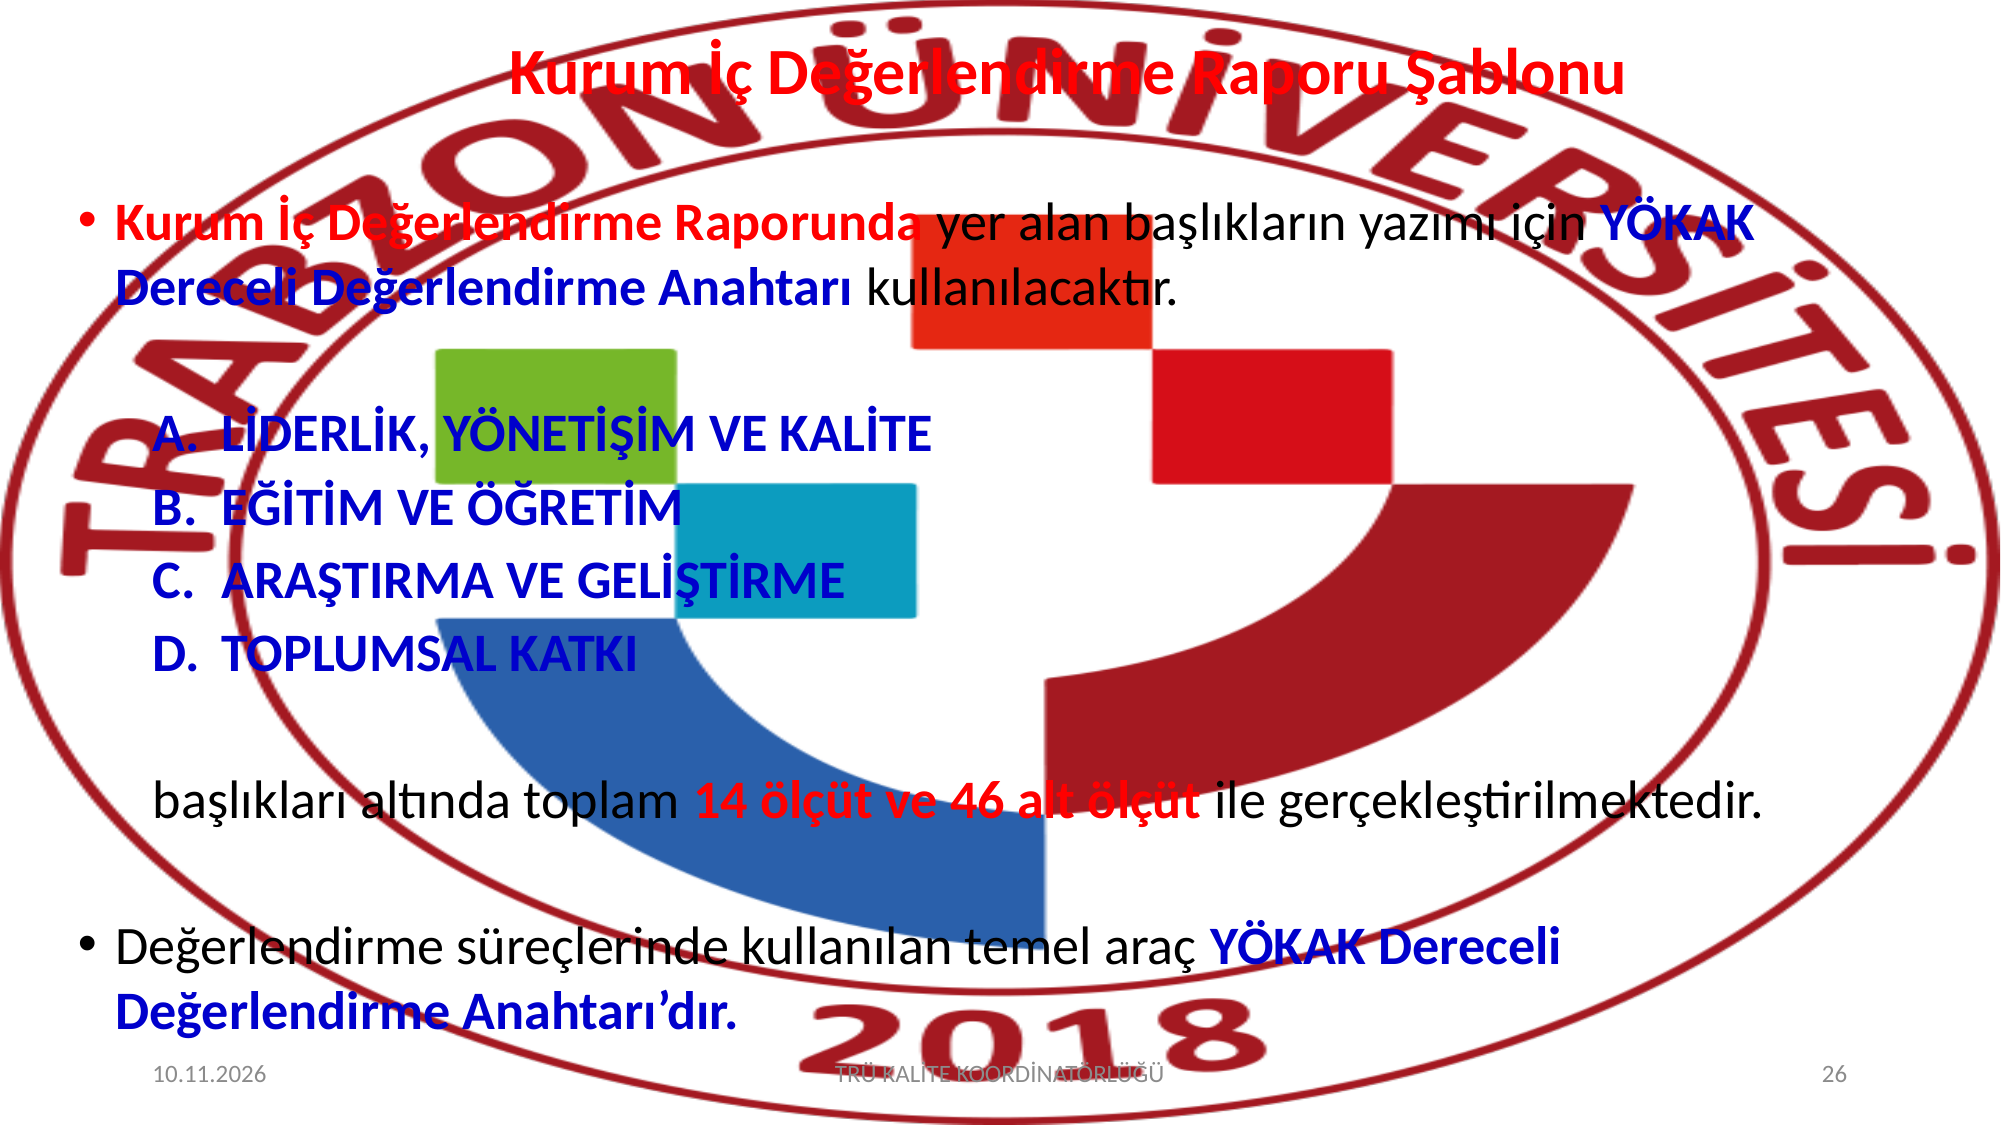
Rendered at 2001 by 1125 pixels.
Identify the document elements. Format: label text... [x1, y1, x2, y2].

list Kurum İç Değerlendirme Raporunda yer alan başlıkların yazımı için YÖKAK Dereceli Değerlendirme Anahtarı kullanılacaktır. LİDERLİK, YÖNETİŞİM VE KALİTE EĞİTİM VE ÖĞRETİM ARAŞTIRMA VE GELİŞTİRME TOPLUMSAL KATKI başlıkları altında toplam 14 ölçüt ve 46 alt ölçüt ile gerçekleştirilmektedir. Değerlendirme süreçlerinde kullanılan temel araç YÖKAK Dereceli Değerlendirme Anahtarı’dır. [62, 178, 1925, 1043]
title Kurum İç Değerlendirme Raporu Şablonu [187, 29, 1952, 117]
slide_number 26 [1412, 1042, 1863, 1103]
picture [0, 0, 2001, 1125]
footer TRÜ KALİTE KOORDİNATÖRLÜĞÜ [662, 1042, 1338, 1103]
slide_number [137, 1042, 588, 1103]
